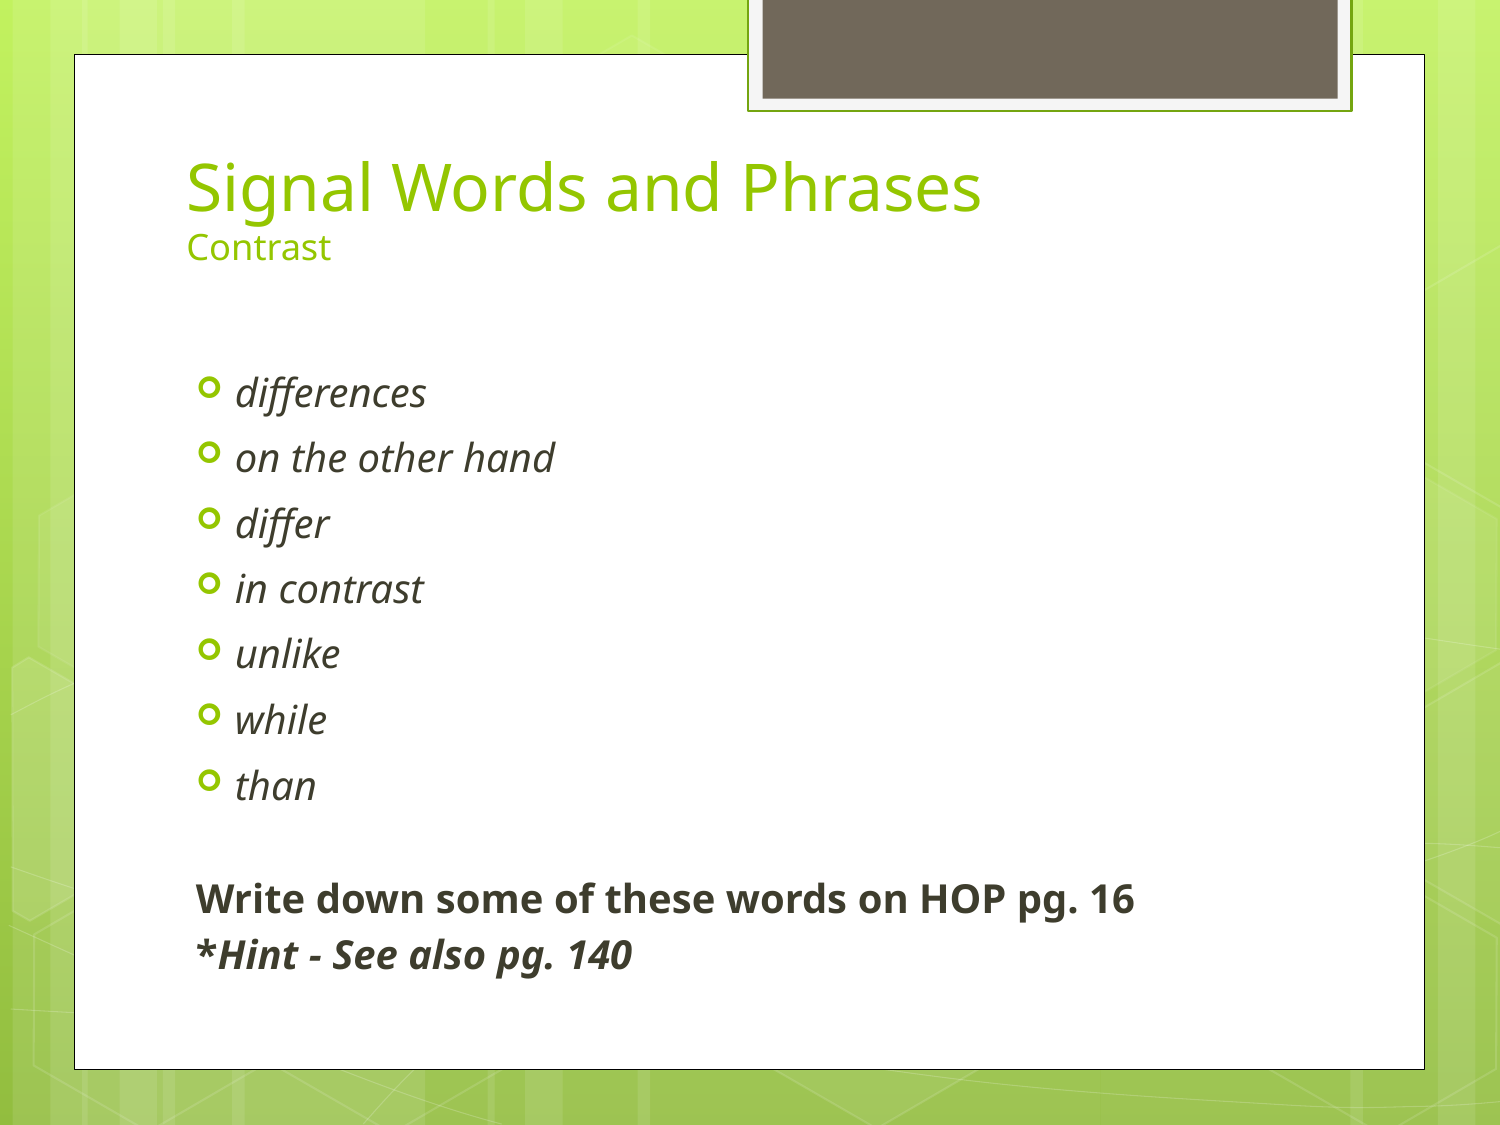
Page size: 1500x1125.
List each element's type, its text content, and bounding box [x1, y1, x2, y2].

title Signal Words and Phrases Contrast [171, 137, 1324, 275]
list differences on the other hand differ in contrast unlike while than Write down some of these words on HOP pg. 16 *Hint - See also pg. 140 [171, 350, 1338, 988]
